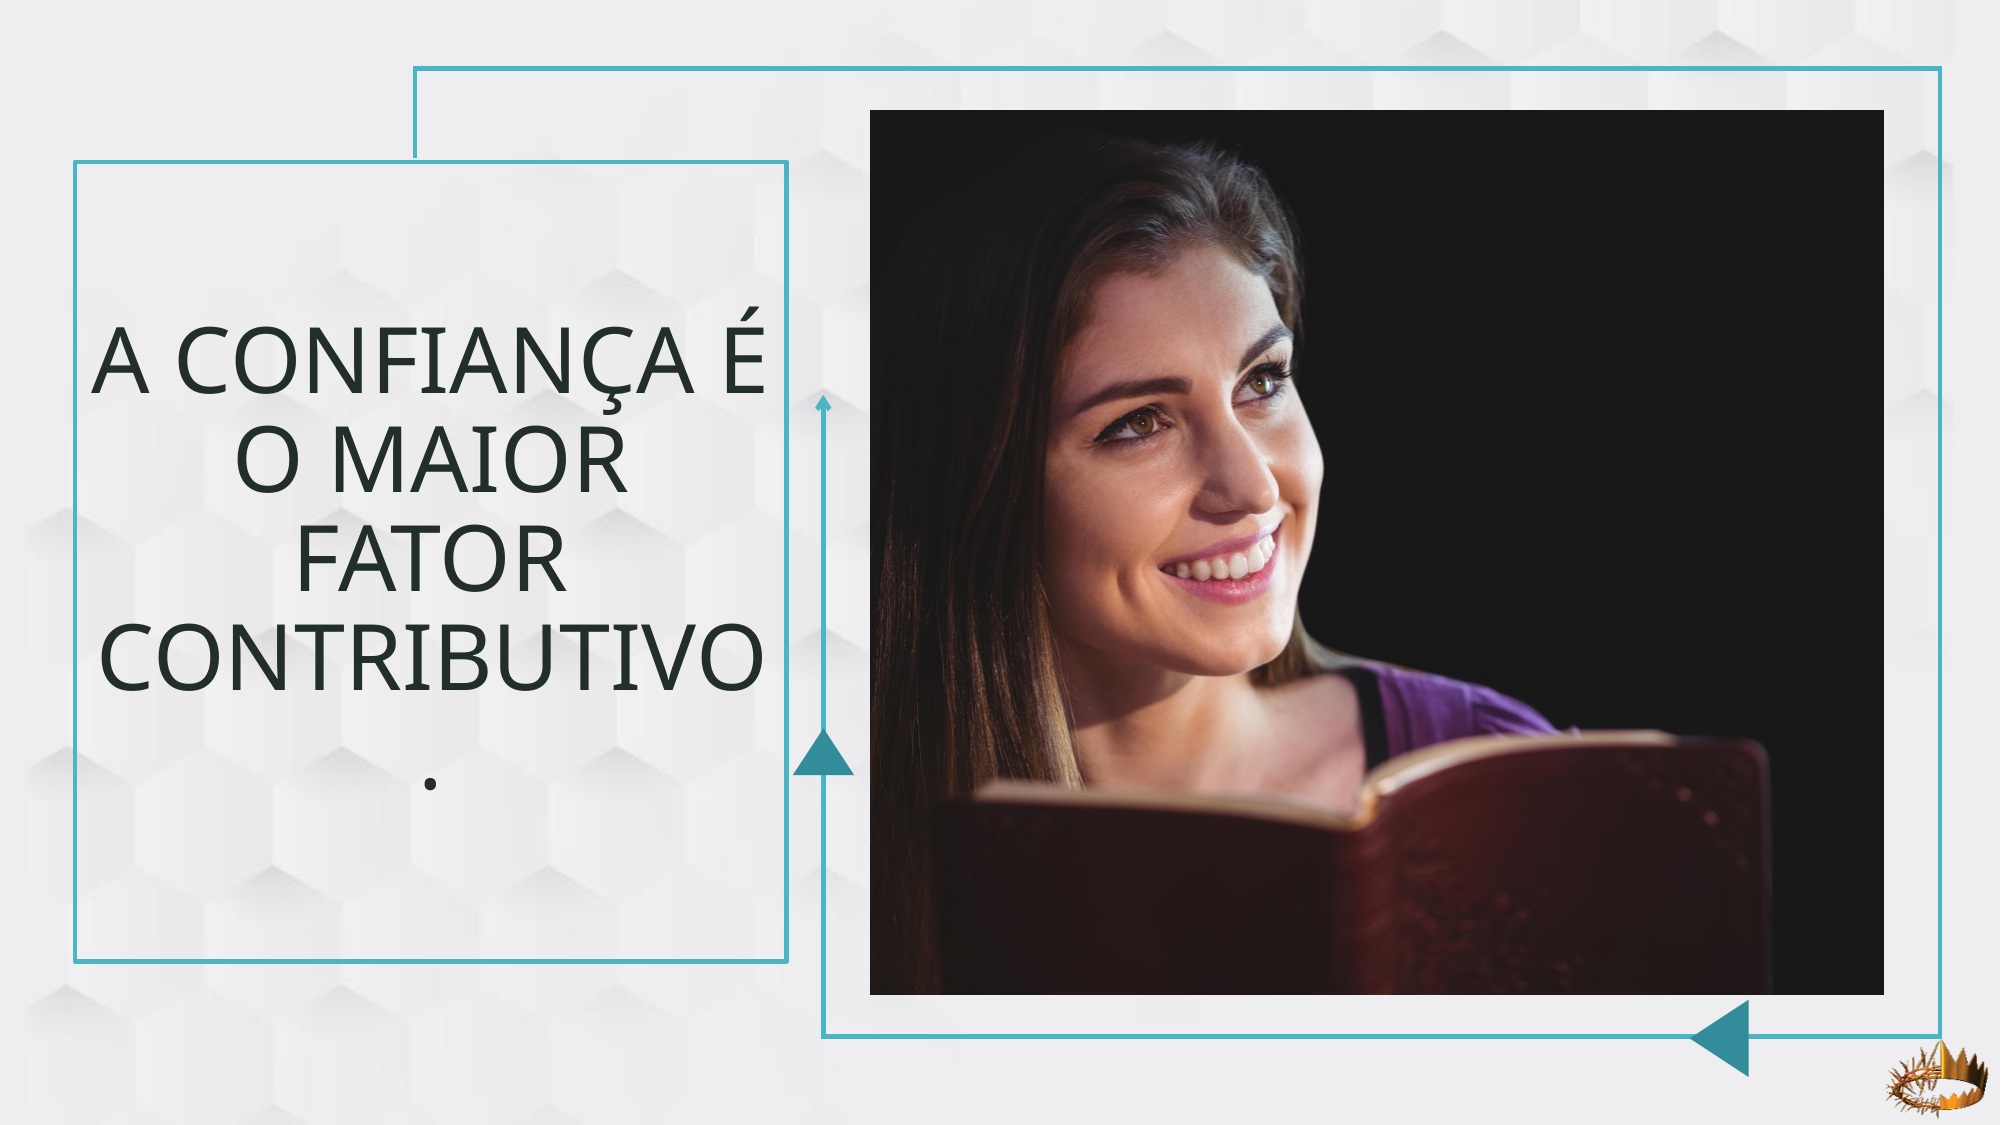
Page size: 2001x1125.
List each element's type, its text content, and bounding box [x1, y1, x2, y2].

picture [0, 0, 2000, 1125]
title a confiança é o maior fator contributivo. [73, 160, 789, 964]
